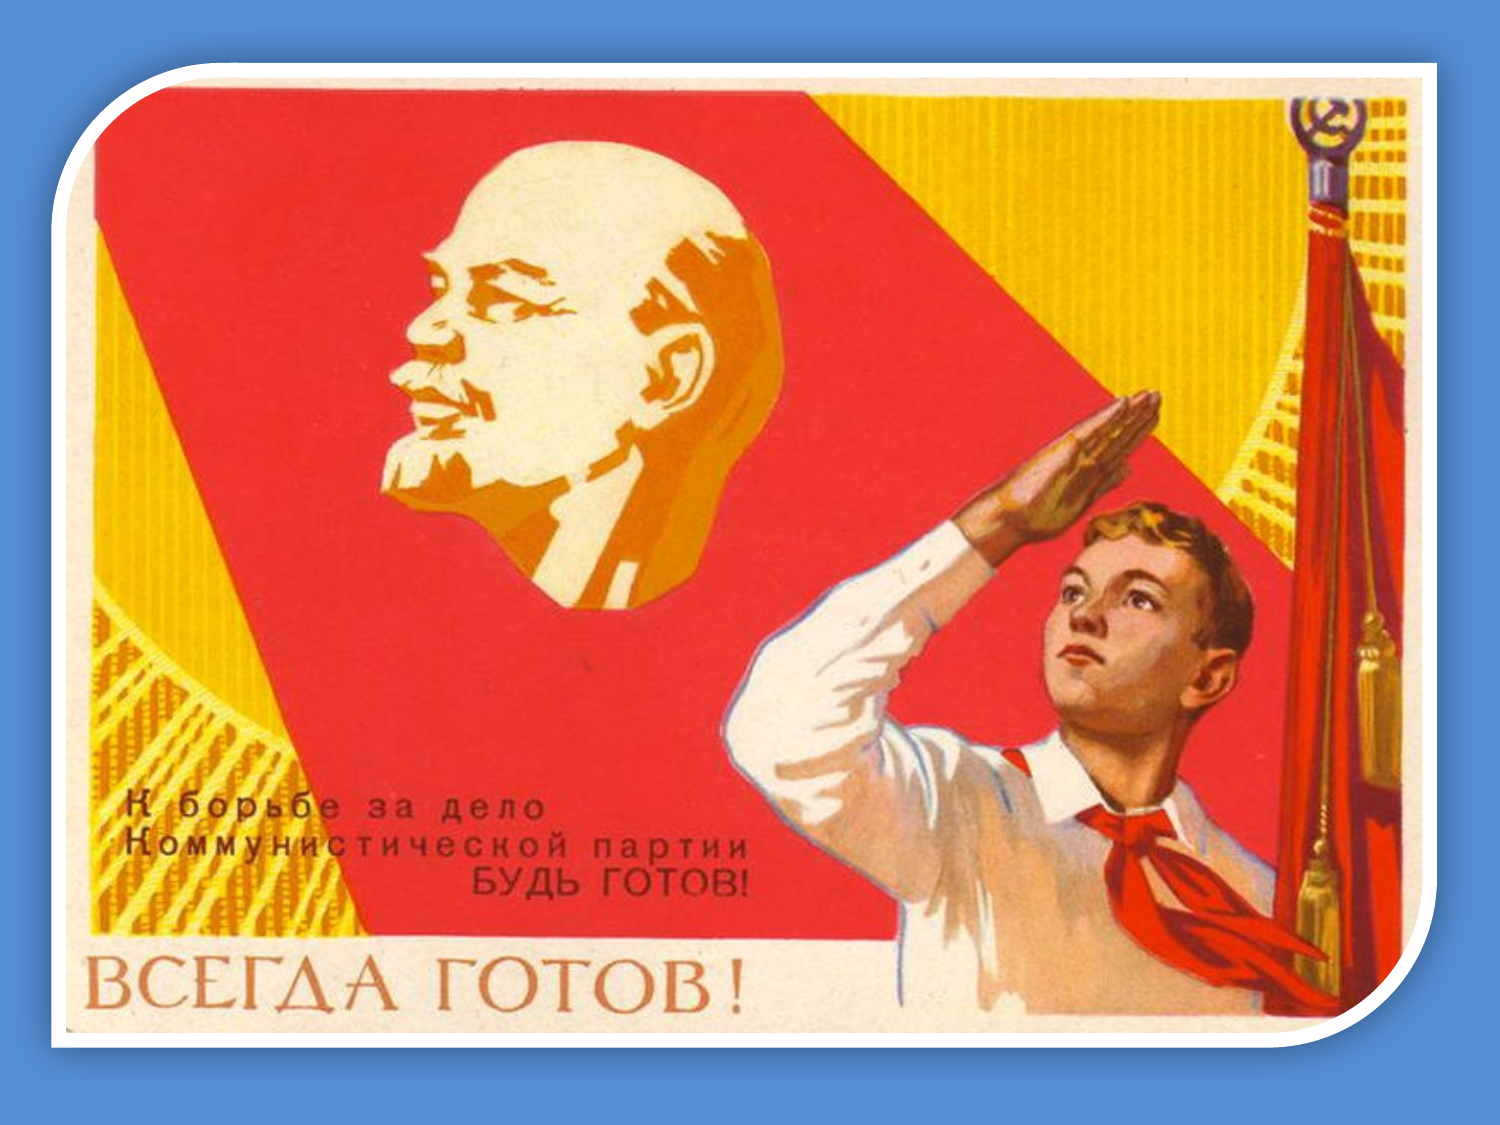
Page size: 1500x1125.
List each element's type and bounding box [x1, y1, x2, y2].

picture [58, 70, 1430, 1041]
